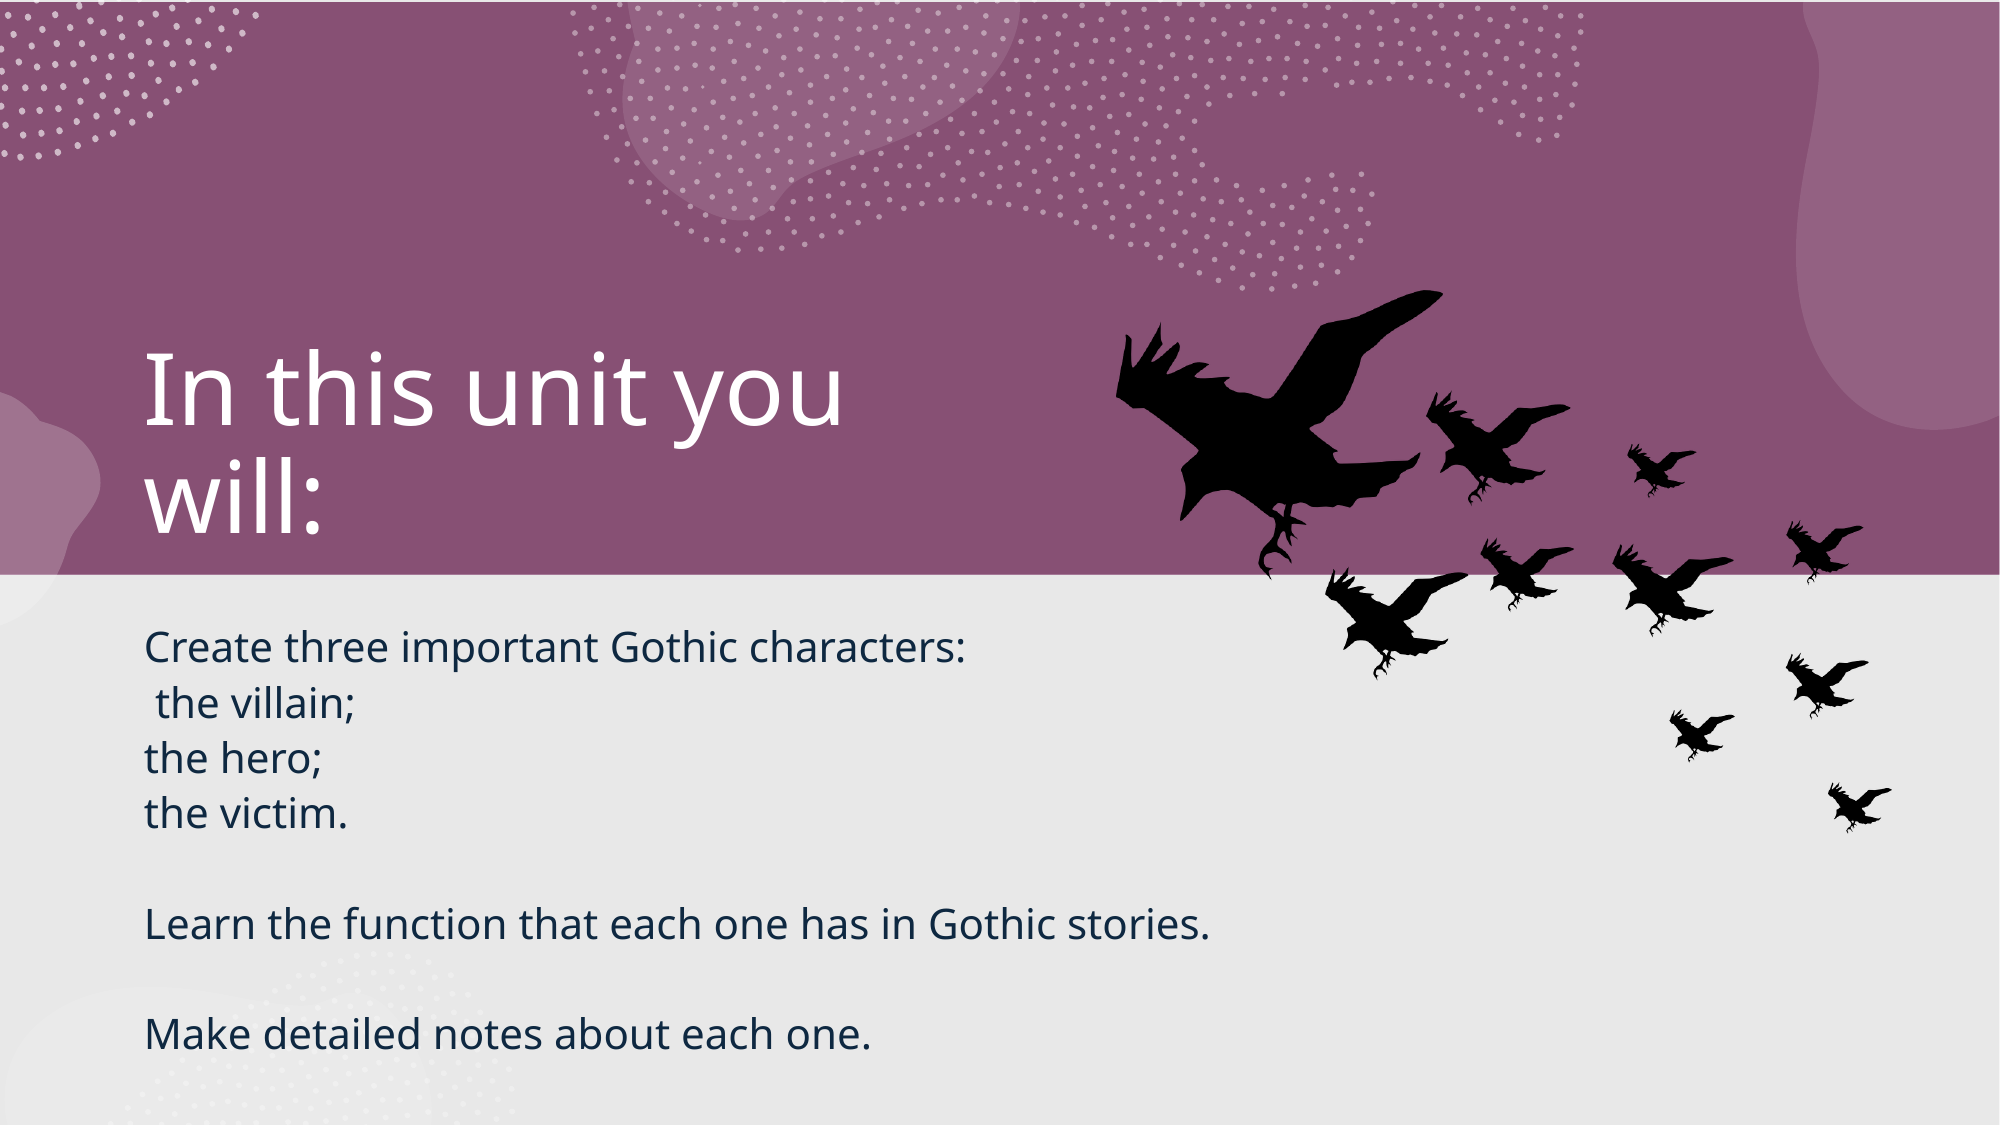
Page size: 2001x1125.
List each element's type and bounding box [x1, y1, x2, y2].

text_box [0, 0, 2000, 1125]
